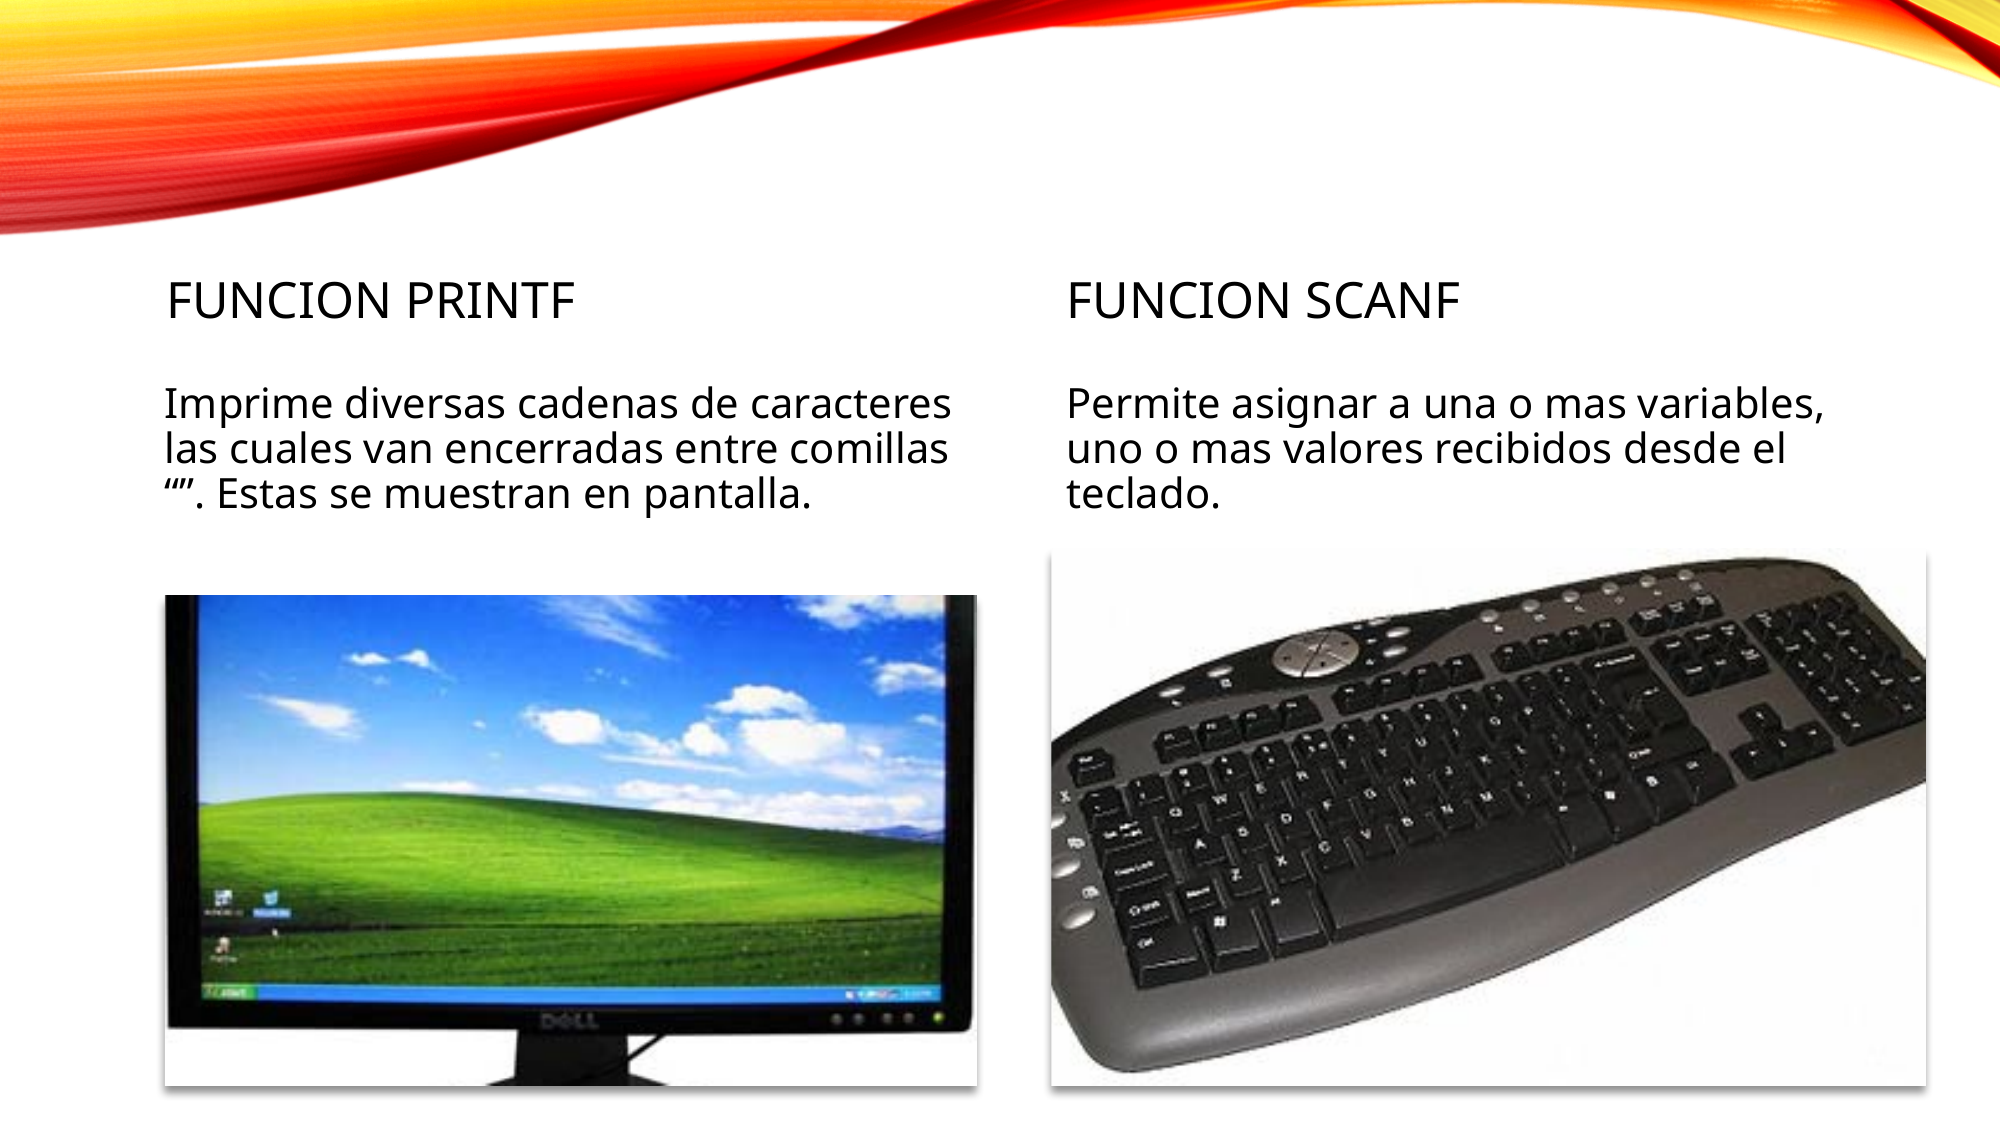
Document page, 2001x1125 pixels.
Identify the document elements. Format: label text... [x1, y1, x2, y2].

picture [164, 595, 977, 1086]
picture [0, 0, 2000, 237]
picture [1051, 548, 1927, 1086]
list Permite asignar a una o mas variables, uno o mas valores recibidos desde el teclado. [1051, 374, 1927, 548]
list FUNCION SCANF [1051, 225, 1927, 338]
list Imprime diversas cadenas de caracteres las cuales van encerradas entre comillas “”. Estas se muestran en pantalla. [149, 374, 977, 596]
list FUNCION PRINTF [151, 225, 977, 338]
